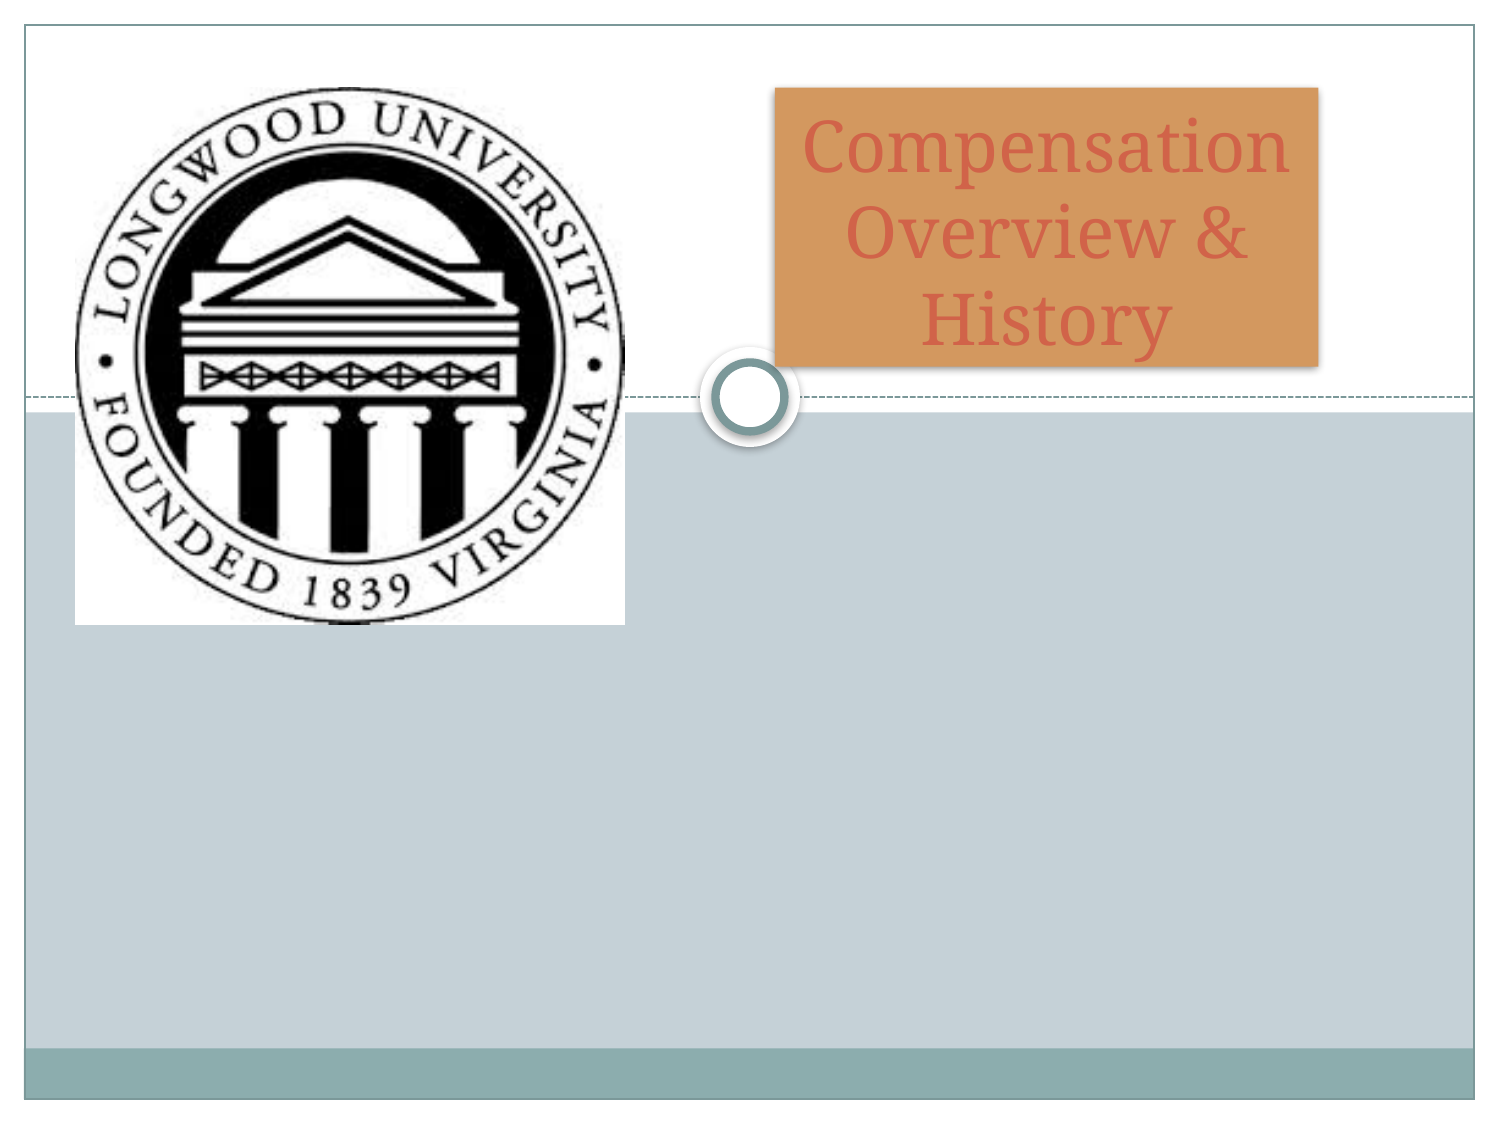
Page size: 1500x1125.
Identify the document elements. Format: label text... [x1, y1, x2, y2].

text_box [50, 1, 101, 52]
picture [75, 87, 626, 626]
text_box [25, 0, 76, 27]
title Compensation Overview & History [774, 87, 1319, 367]
